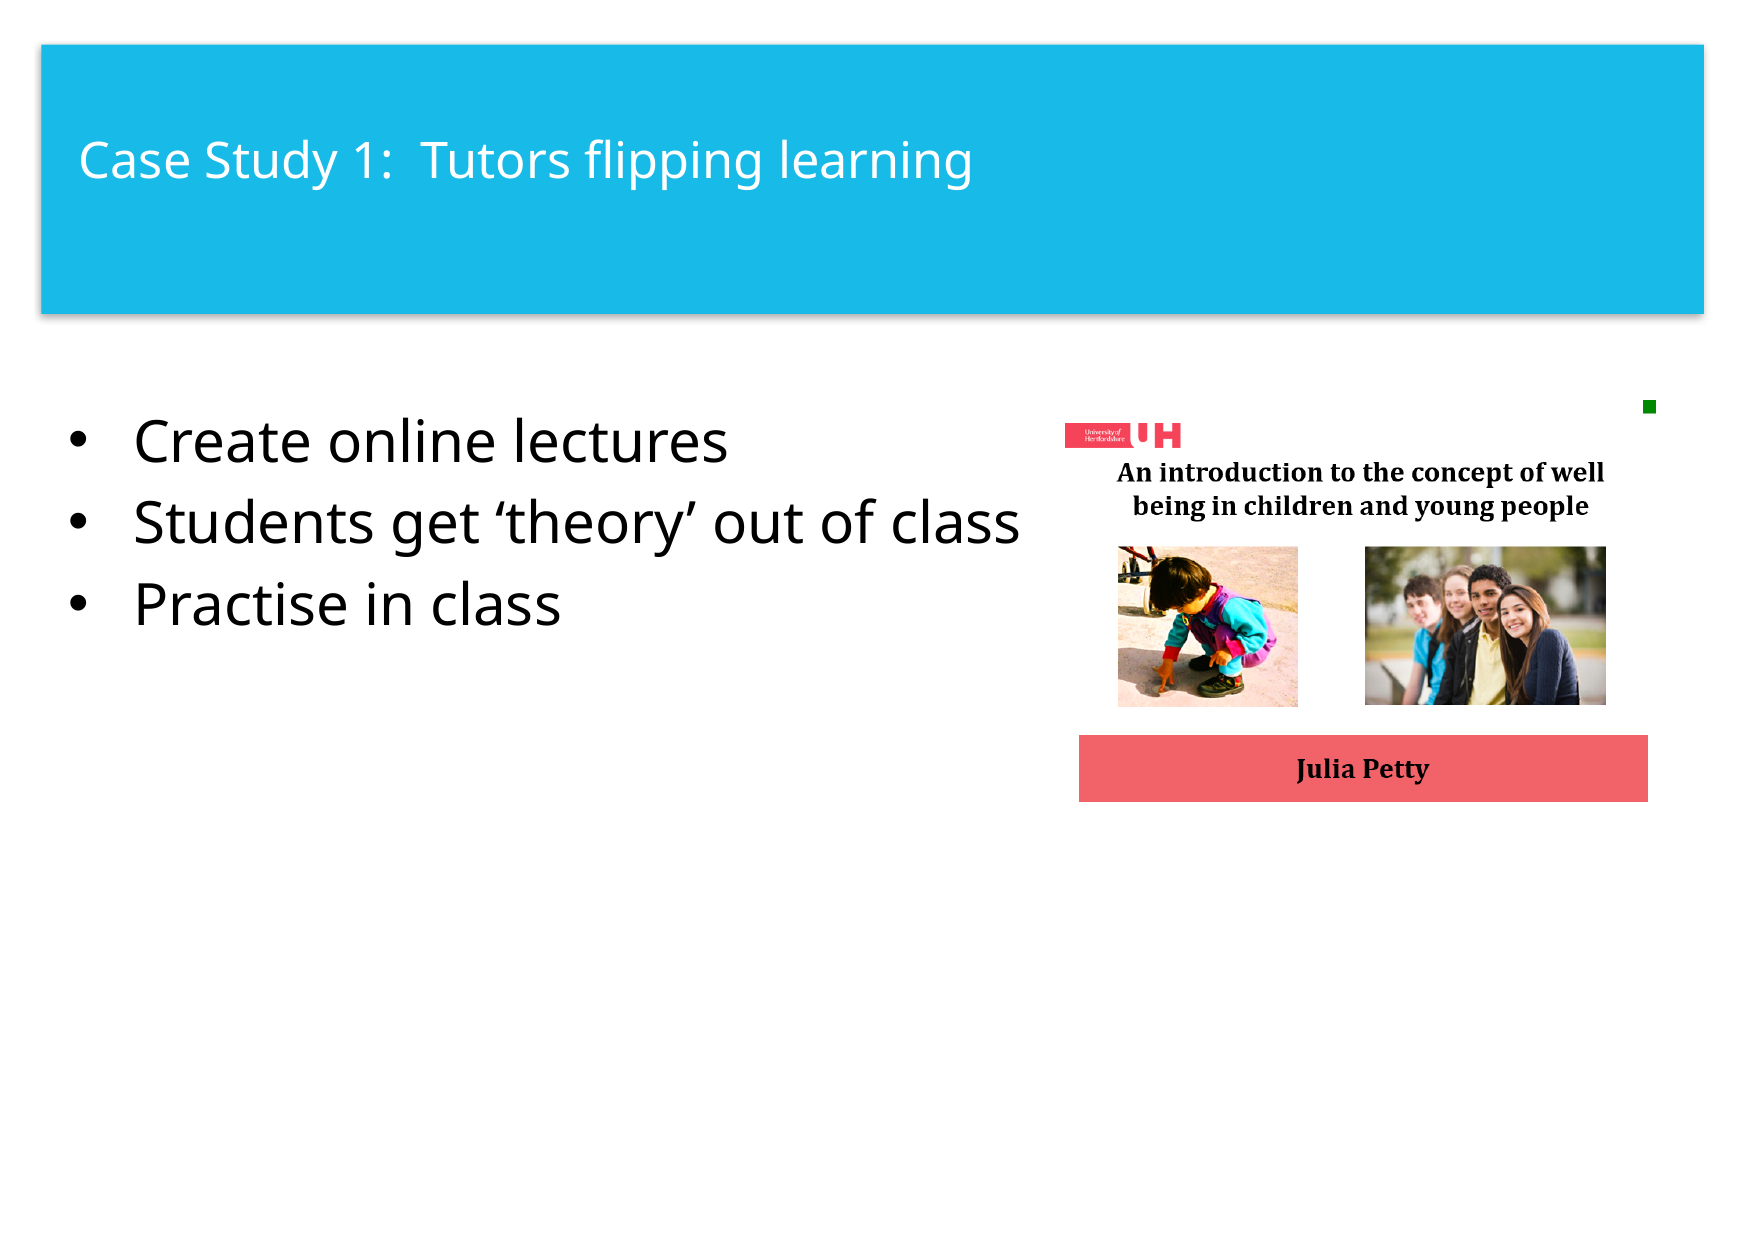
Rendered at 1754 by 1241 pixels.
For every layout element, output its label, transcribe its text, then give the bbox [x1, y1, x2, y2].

title Case Study 1: Tutors flipping learning [61, 119, 1640, 277]
picture [1065, 394, 1659, 813]
text_box [41, 44, 1705, 315]
list Create online lectures Students get ‘theory’ out of class Practise in class [51, 395, 1054, 1162]
